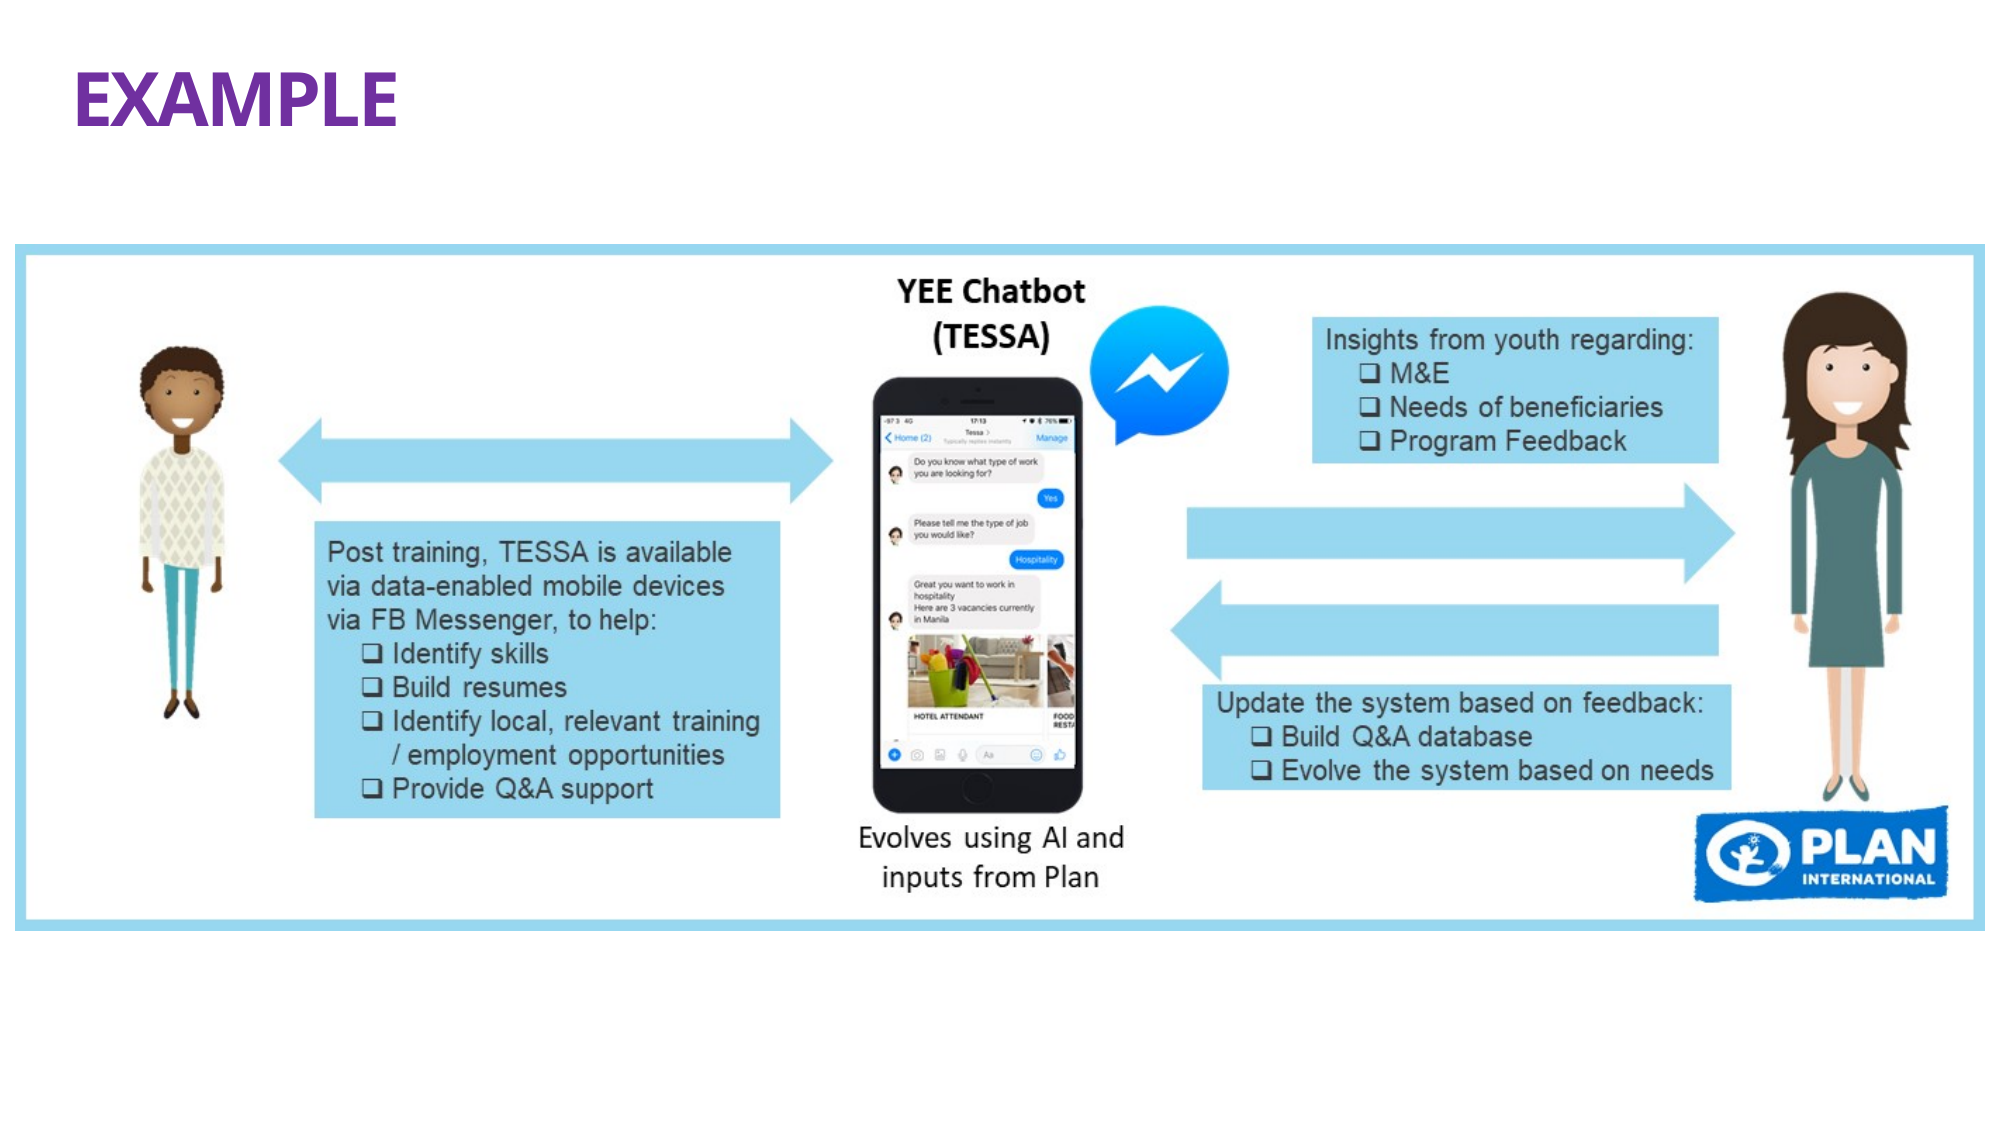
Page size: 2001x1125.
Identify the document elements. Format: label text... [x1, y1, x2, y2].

picture [15, 244, 1985, 931]
text_box Example [56, 54, 1752, 117]
